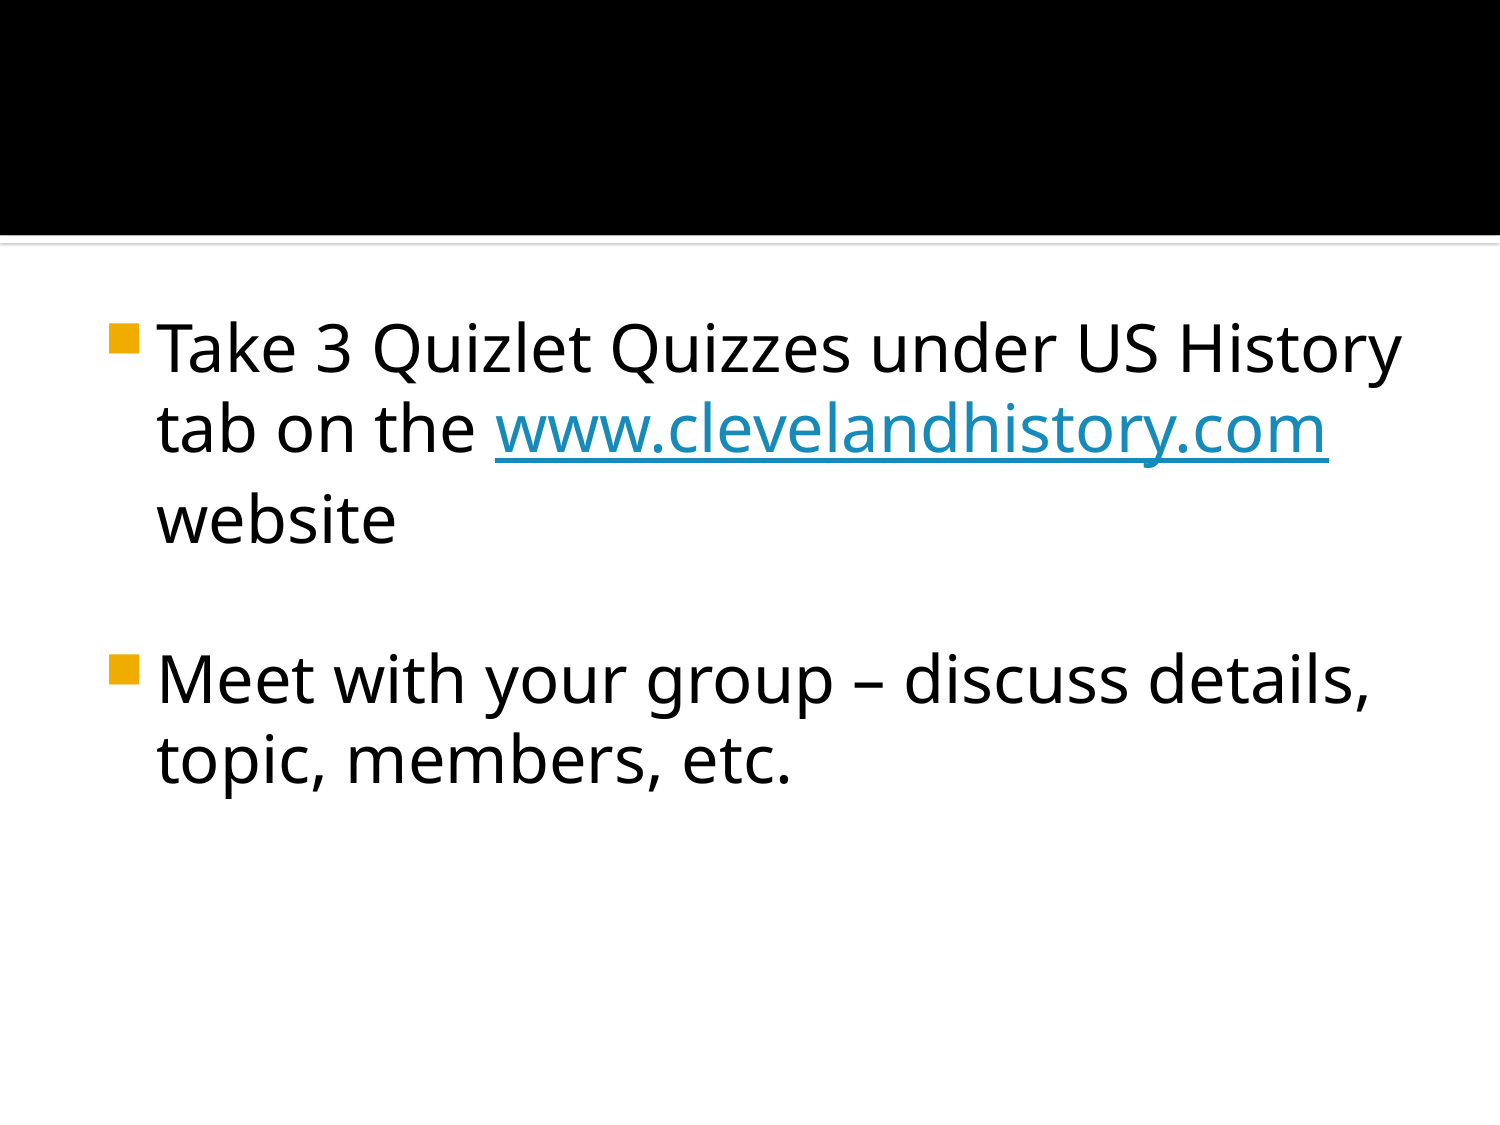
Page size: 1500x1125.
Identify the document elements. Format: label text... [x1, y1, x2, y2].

list Take 3 Quizlet Quizzes under US History tab on the www.clevelandhistory.com website Meet with your group – discuss details, topic, members, etc. [75, 291, 1425, 1050]
